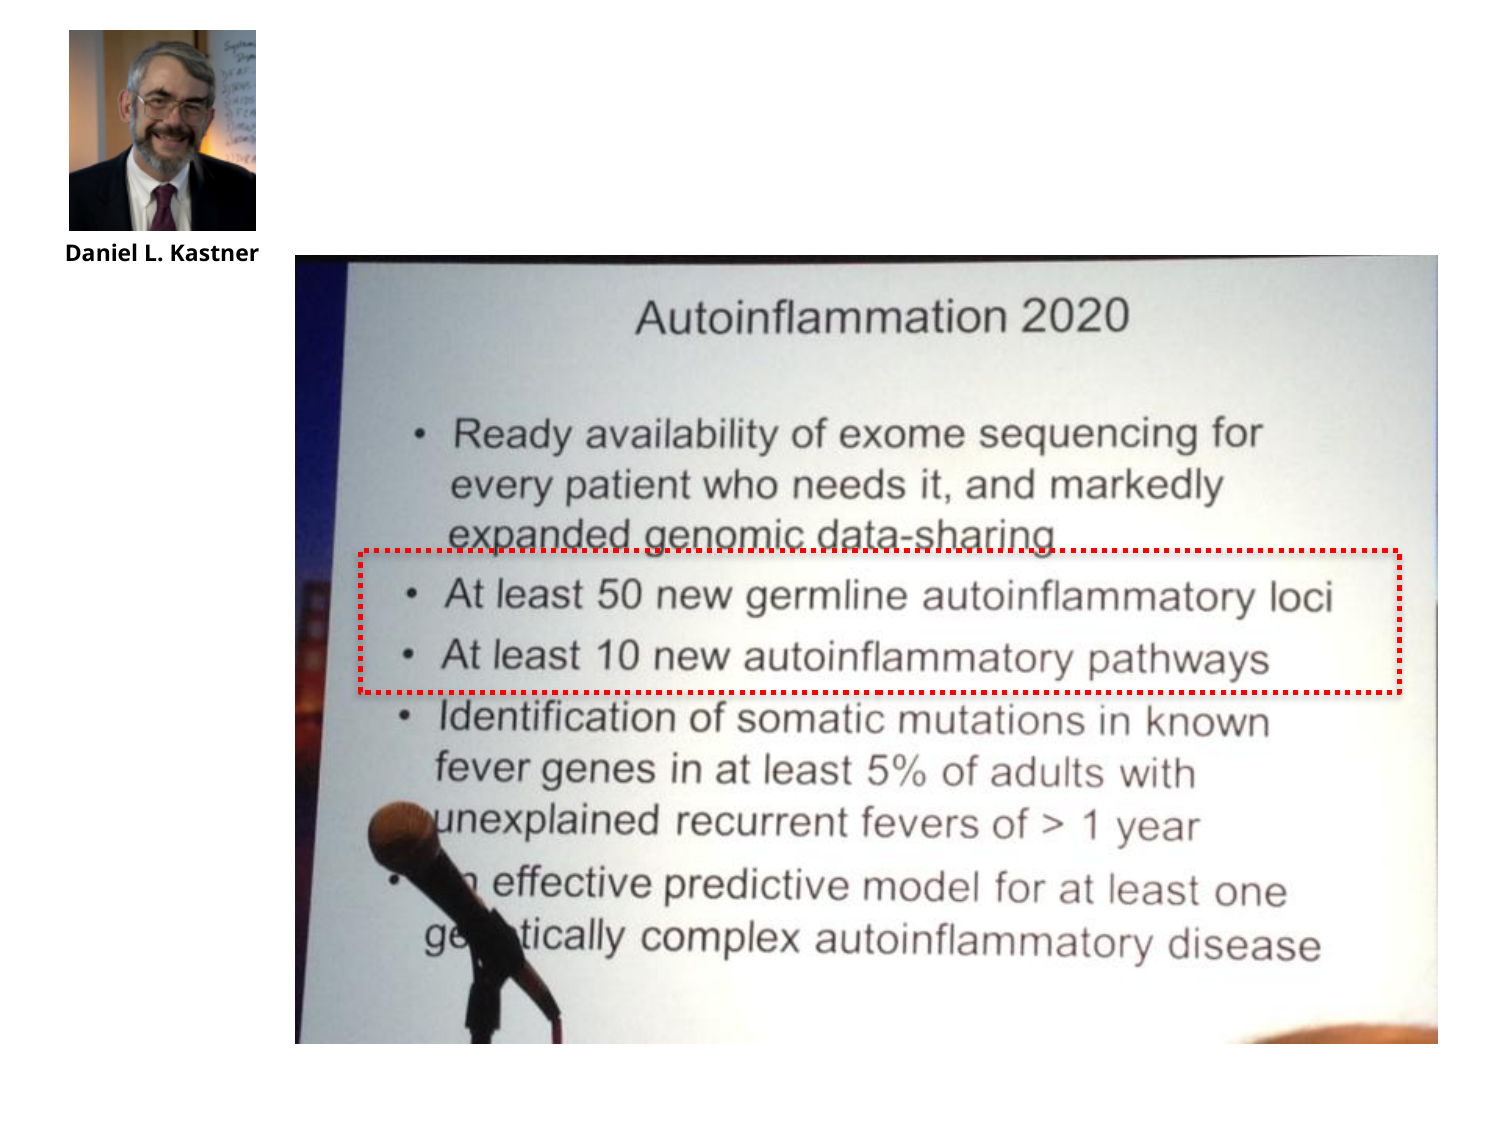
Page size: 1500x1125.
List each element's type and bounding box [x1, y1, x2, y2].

picture [295, 255, 1438, 1044]
text_box [37, 30, 288, 268]
